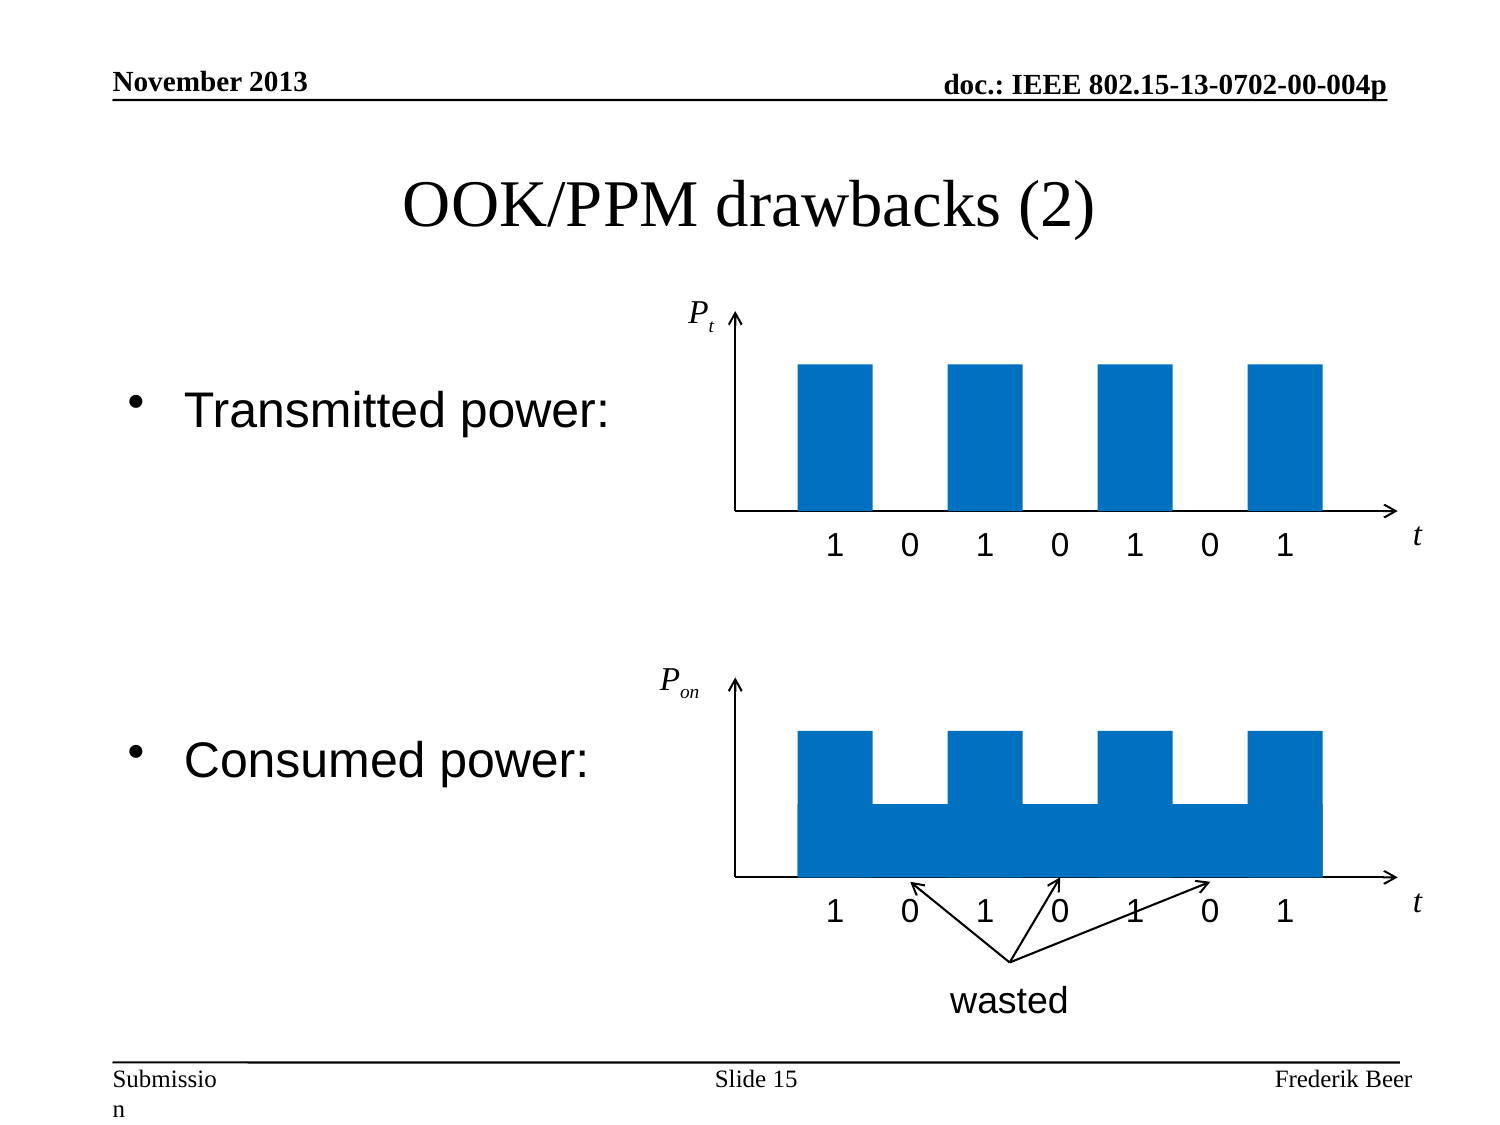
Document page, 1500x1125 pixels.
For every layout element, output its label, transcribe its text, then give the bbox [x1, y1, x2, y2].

slide_number Slide 15 [712, 1062, 800, 1093]
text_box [1009, 881, 1211, 963]
footer Frederik Beer [900, 1062, 1413, 1093]
list Transmitted power: Consumed power: [112, 299, 1388, 1000]
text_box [642, 649, 1438, 938]
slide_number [112, 62, 375, 98]
title OOK/PPM drawbacks (2) [112, 112, 1388, 288]
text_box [909, 881, 1008, 963]
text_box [672, 283, 1438, 572]
text_box wasted [935, 971, 1084, 1029]
